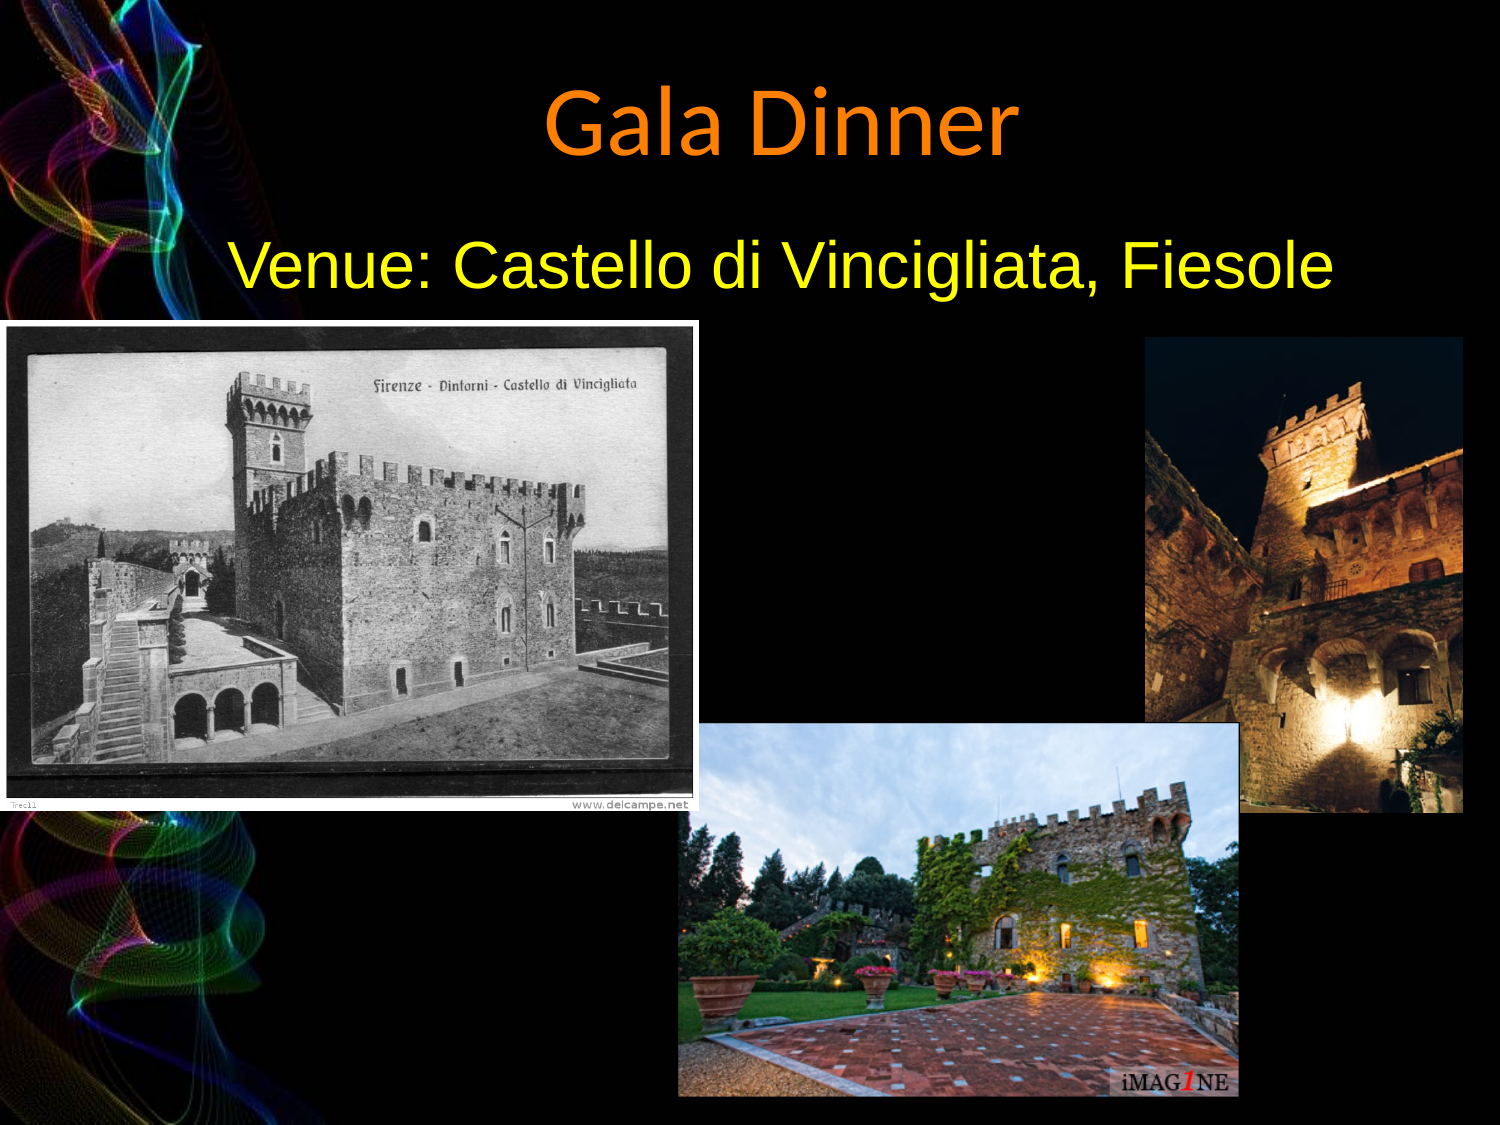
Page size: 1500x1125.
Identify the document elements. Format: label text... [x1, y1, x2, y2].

text_box Venue: Castello di Vincigliata, Fiesole [212, 214, 1469, 310]
picture [0, 0, 1500, 1125]
title Gala Dinner [118, 45, 1469, 186]
